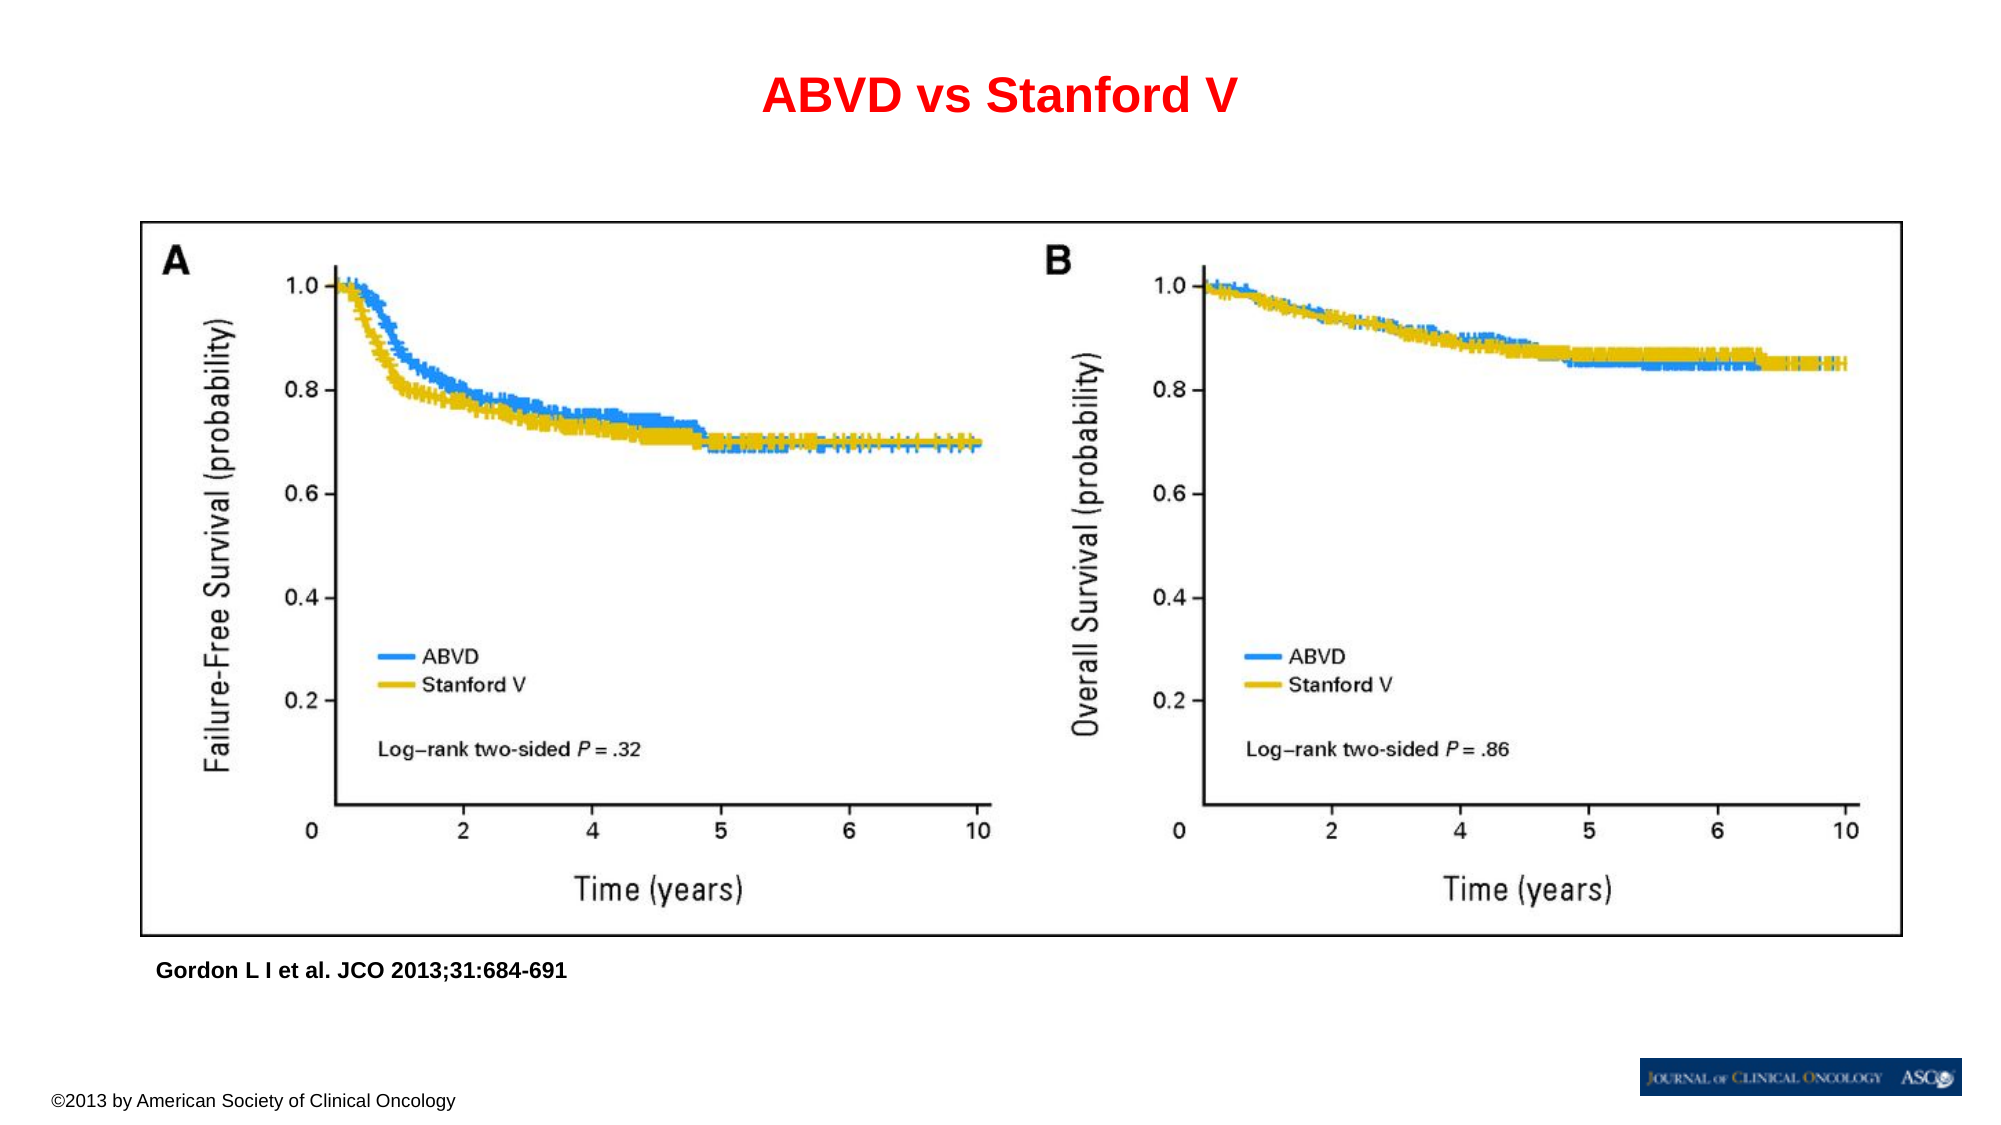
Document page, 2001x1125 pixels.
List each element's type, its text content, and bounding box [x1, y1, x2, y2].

picture [1640, 1058, 1962, 1097]
text_box Gordon L I et al. JCO 2013;31:684-691 [155, 955, 799, 994]
text_box ©2013 by American Society of Clinical Oncology [51, 1088, 861, 1121]
picture [140, 221, 1903, 937]
text_box ABVD vs Stanford V [303, 62, 1697, 131]
